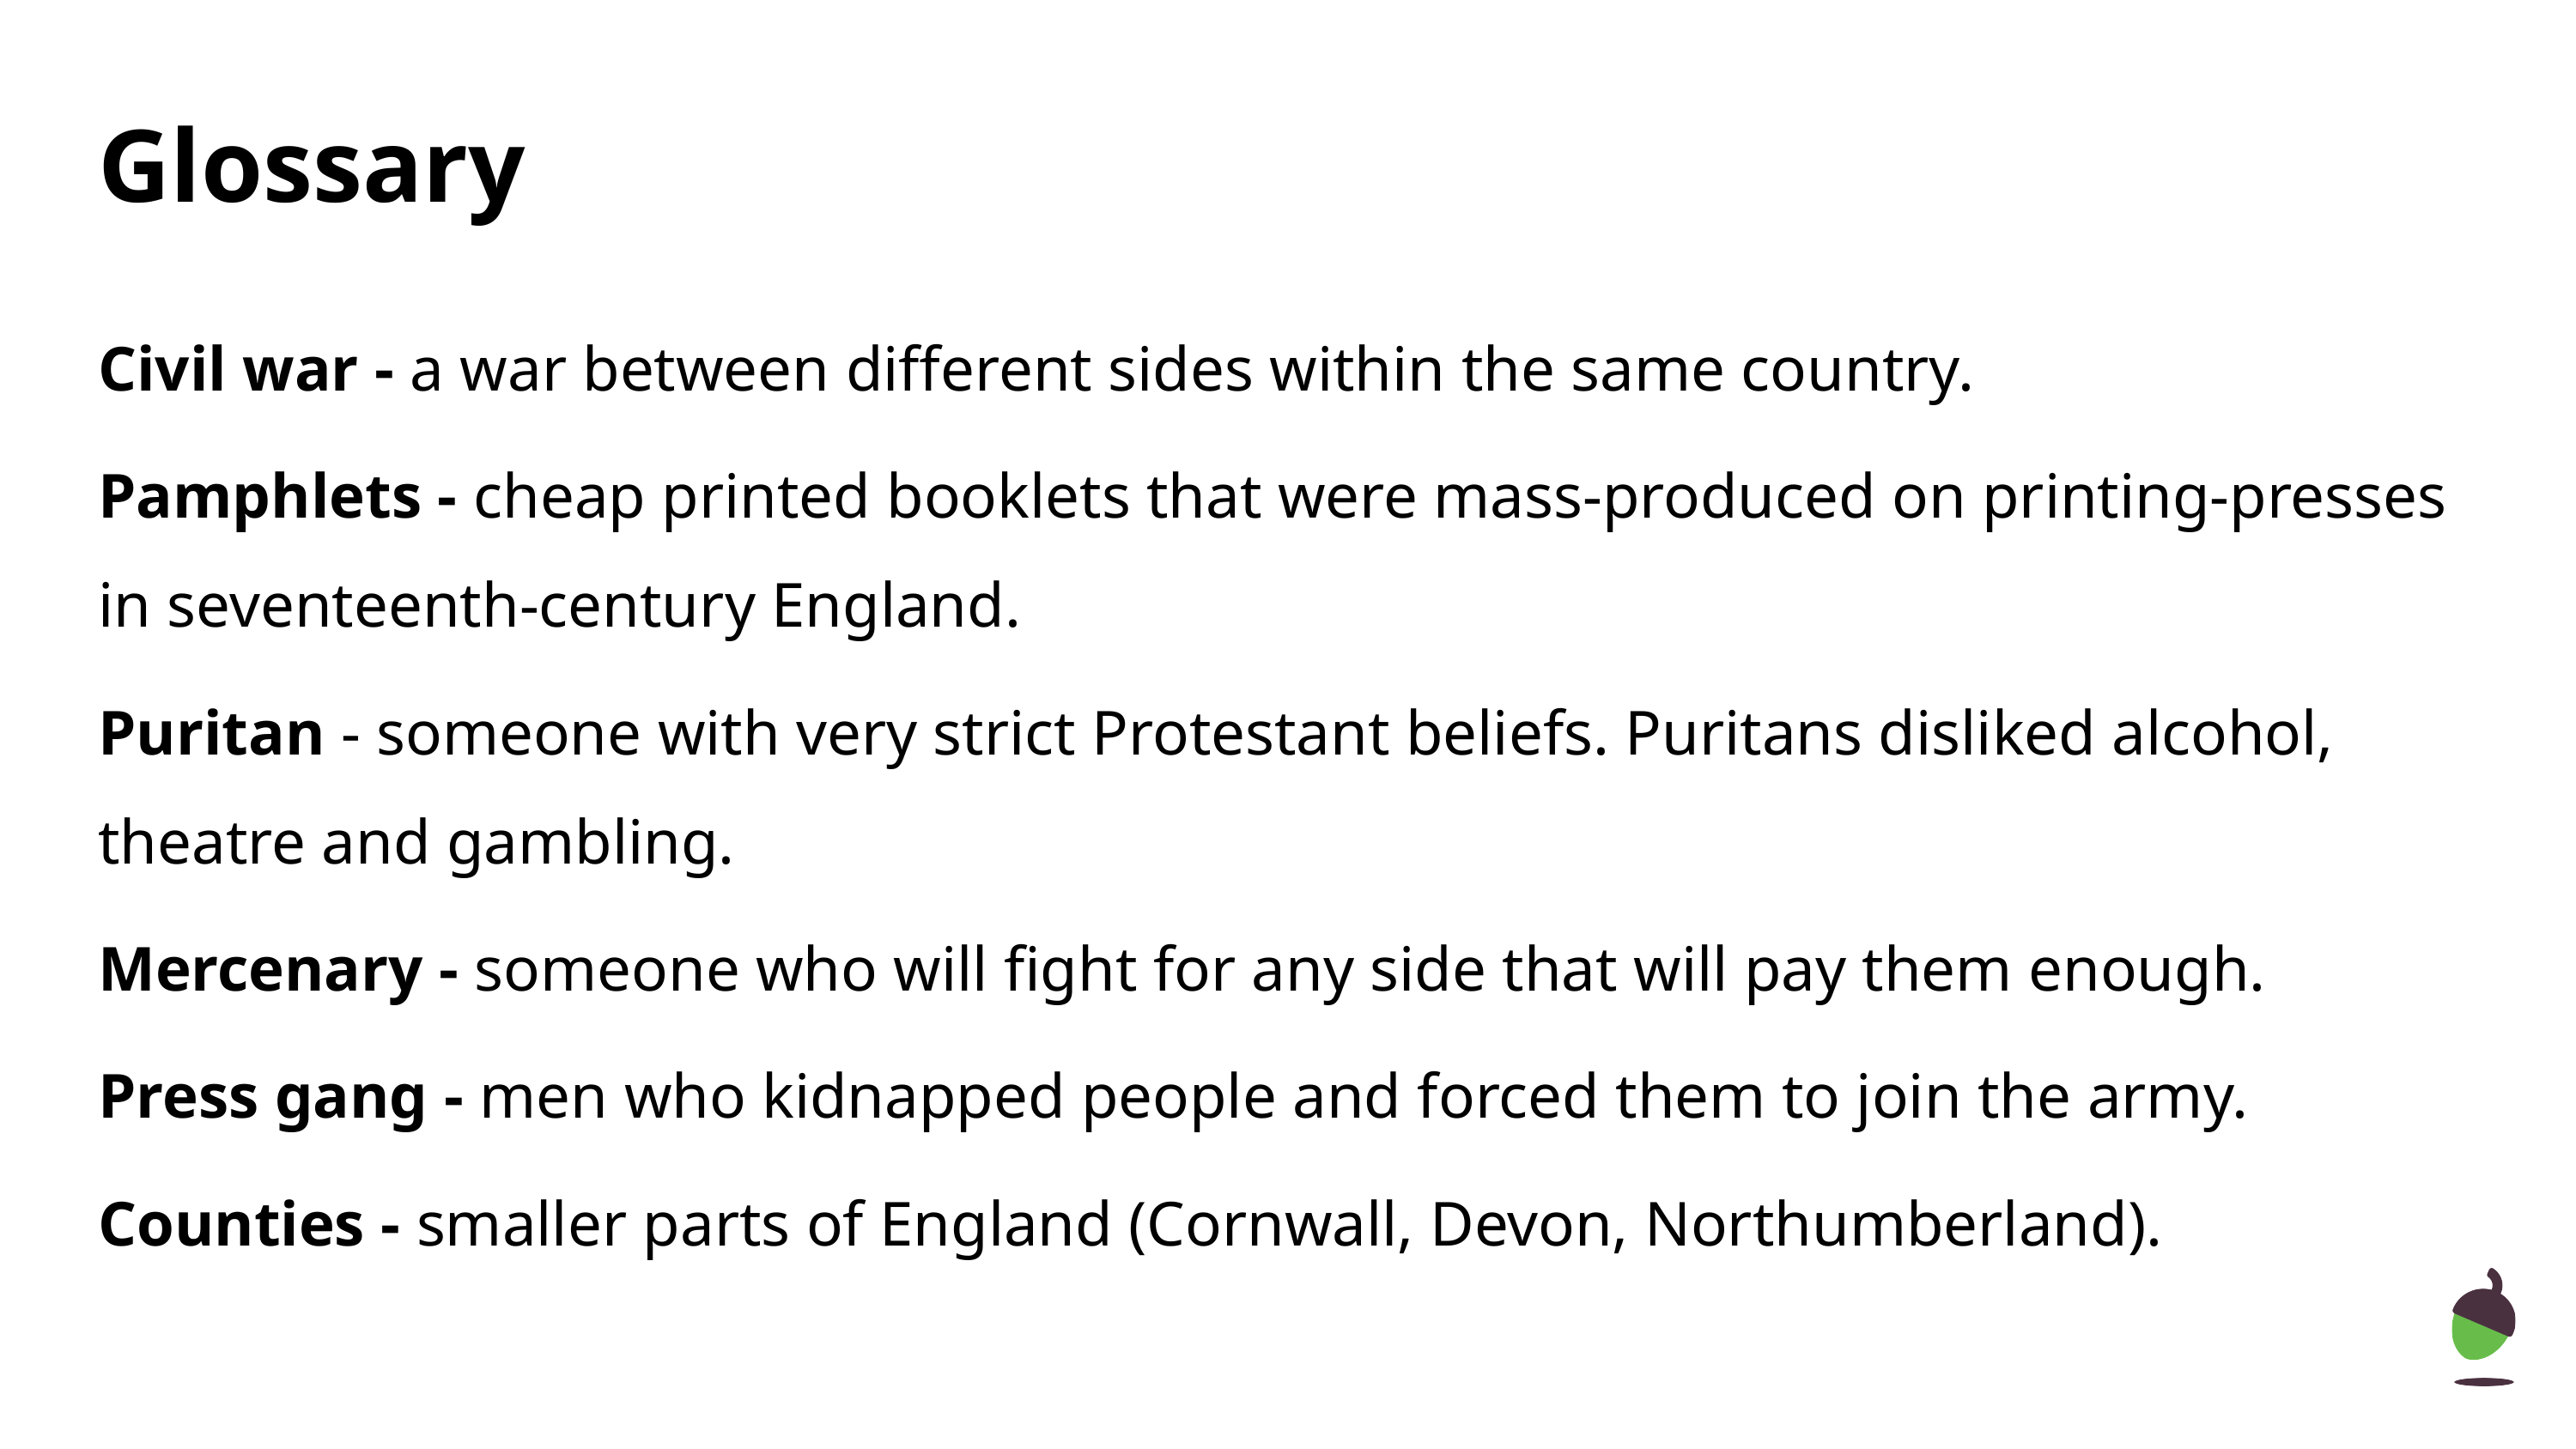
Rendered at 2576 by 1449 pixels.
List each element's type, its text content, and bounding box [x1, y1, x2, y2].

text_box Civil war - a war between different sides within the same country. Pamphlets - cheap printed booklets that were mass-produced on printing-presses in seventeenth-century England. Puritan - someone with very strict Protestant beliefs. Puritans disliked alcohol, theatre and gambling. Mercenary - someone who will fight for any side that will pay them enough. Press gang - men who kidnapped people and forced them to join the army. Counties - smaller parts of England (Cornwall, Devon, Northumberland). [72, 268, 2528, 1181]
text_box Glossary [72, 39, 1595, 188]
picture [2451, 1268, 2516, 1386]
